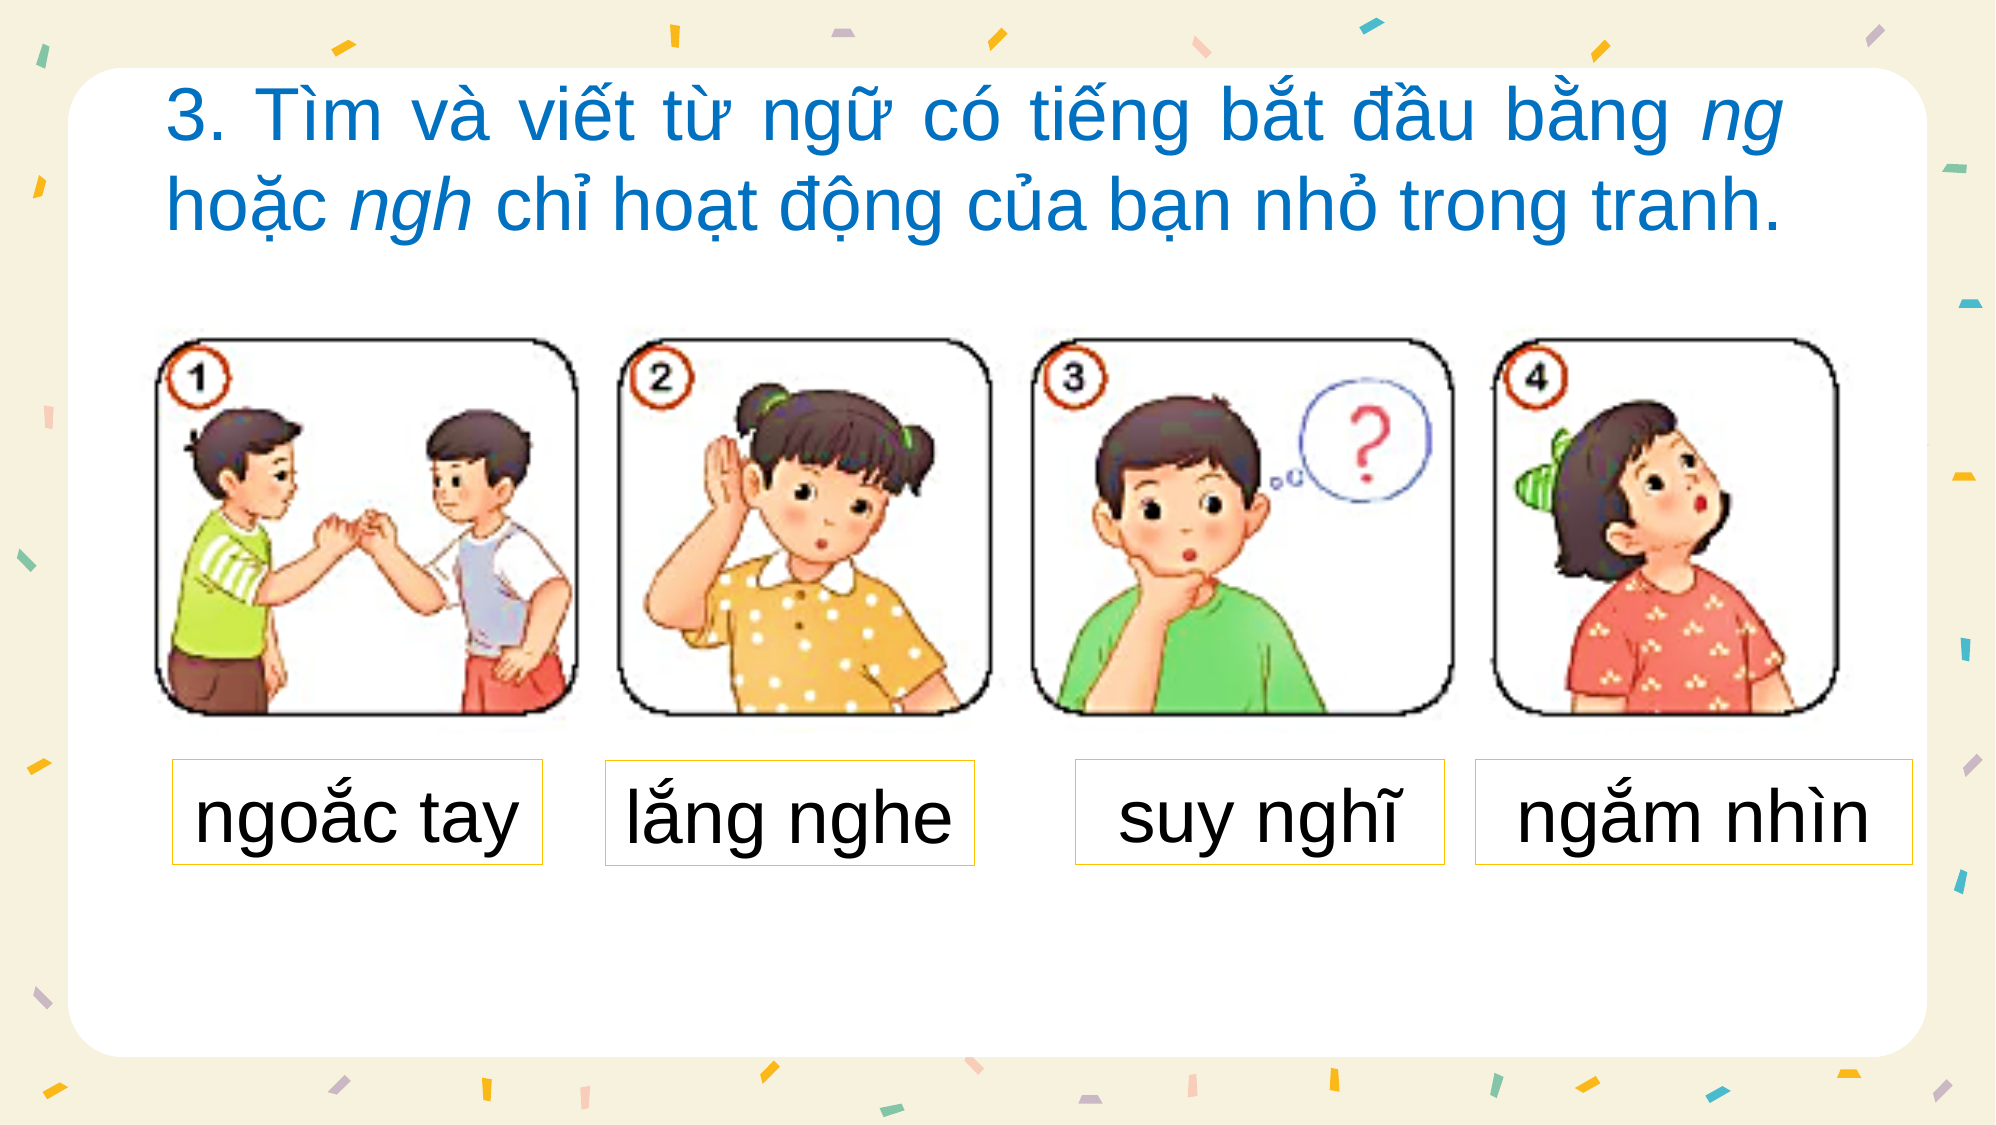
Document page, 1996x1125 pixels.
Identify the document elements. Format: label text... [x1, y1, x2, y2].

text_box 3. Tìm và viết từ ngữ có tiếng bắt đầu bằng ng hoặc ngh chỉ hoạt động của bạn nhỏ trong tranh. [144, 147, 1806, 268]
text_box ngoắc tay [172, 759, 543, 865]
text_box lắng nghe [605, 760, 975, 866]
text_box suy nghĩ [1075, 759, 1445, 865]
text_box ngắm nhìn [1475, 759, 1913, 865]
picture [121, 317, 1894, 733]
